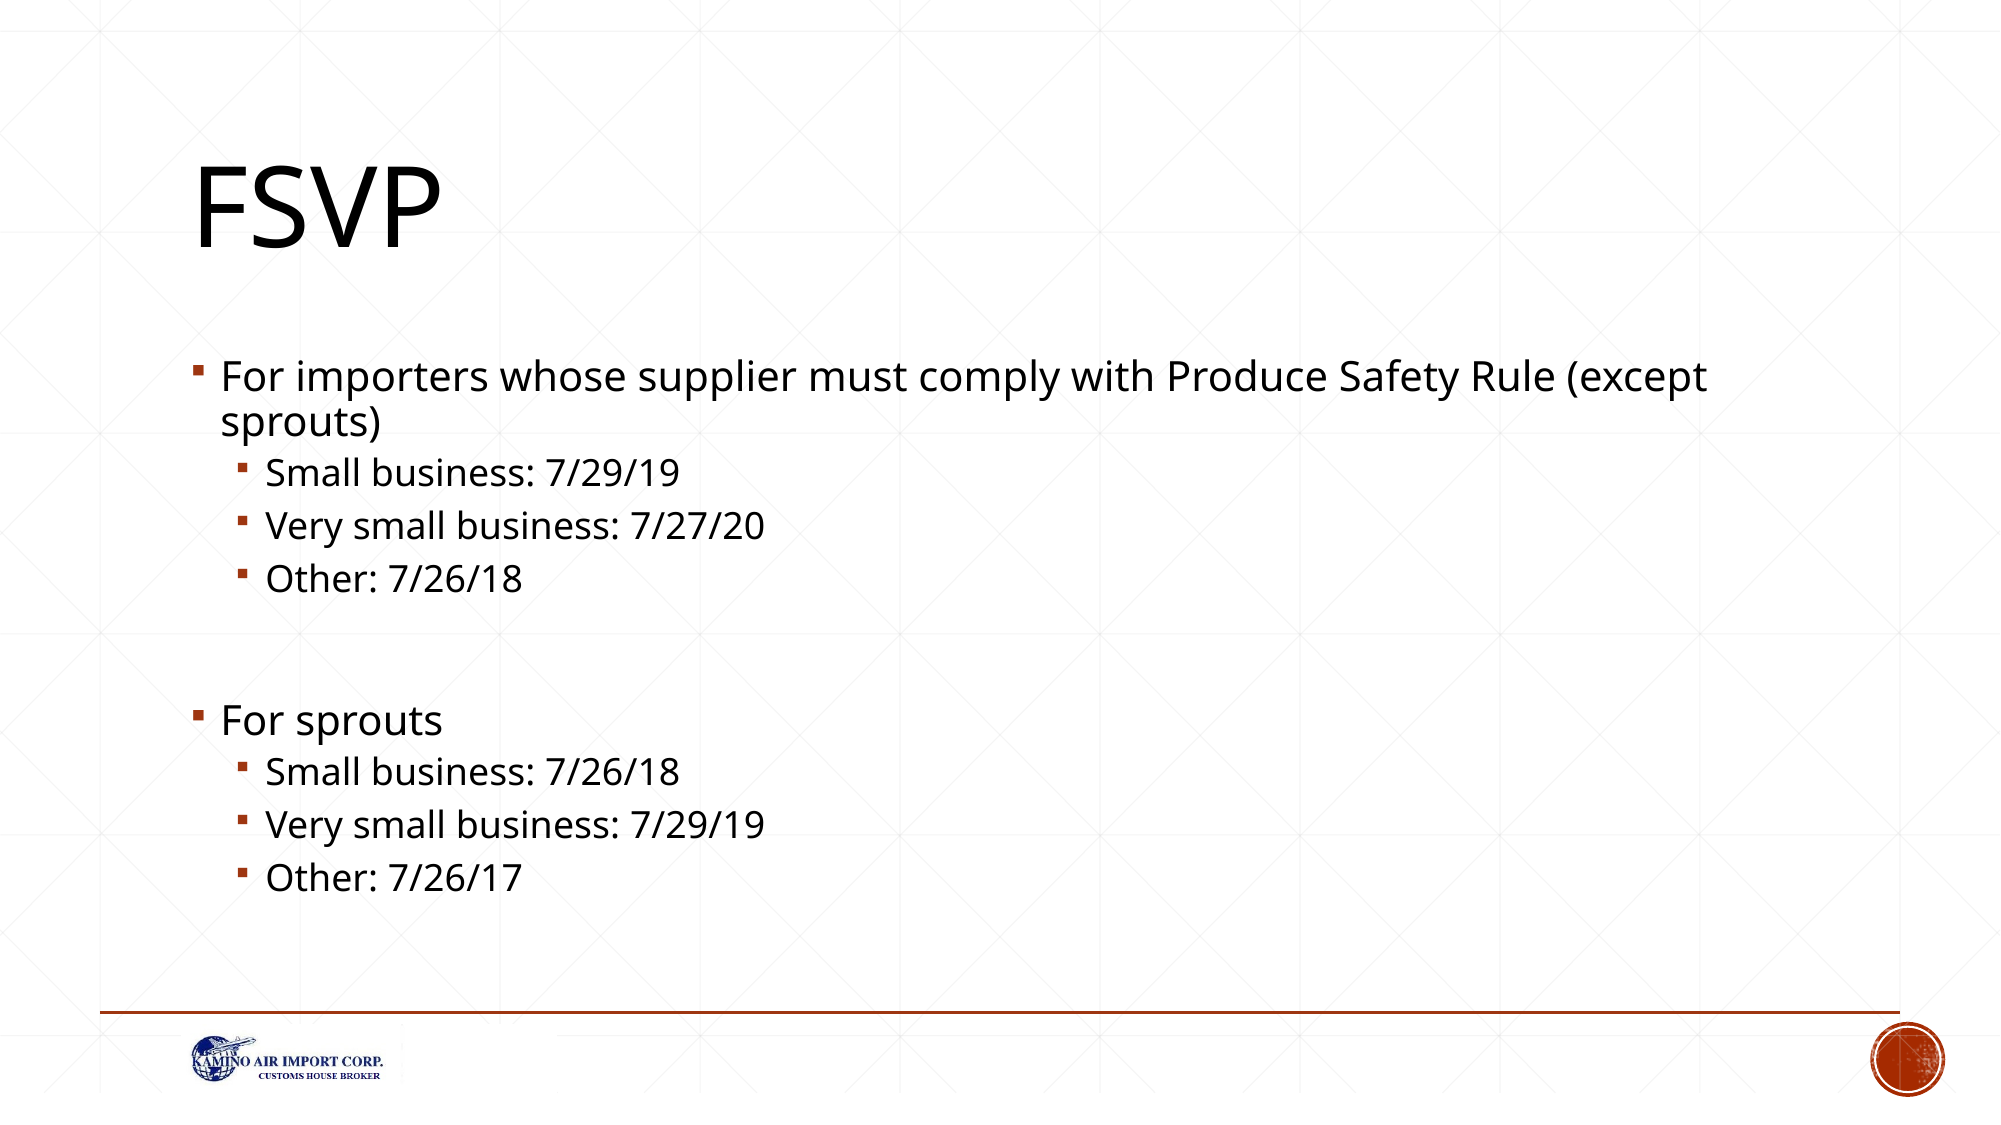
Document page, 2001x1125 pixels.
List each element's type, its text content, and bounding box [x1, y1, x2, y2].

picture [181, 1024, 557, 1094]
title FSVP [175, 79, 1826, 344]
list For importers whose supplier must comply with Produce Safety Rule (except sprouts) Small business: 7/29/19 Very small business: 7/27/20 Other: 7/26/18 For sprouts Small business: 7/26/18 Very small business: 7/29/19 Other: 7/26/17 [175, 348, 1826, 1013]
